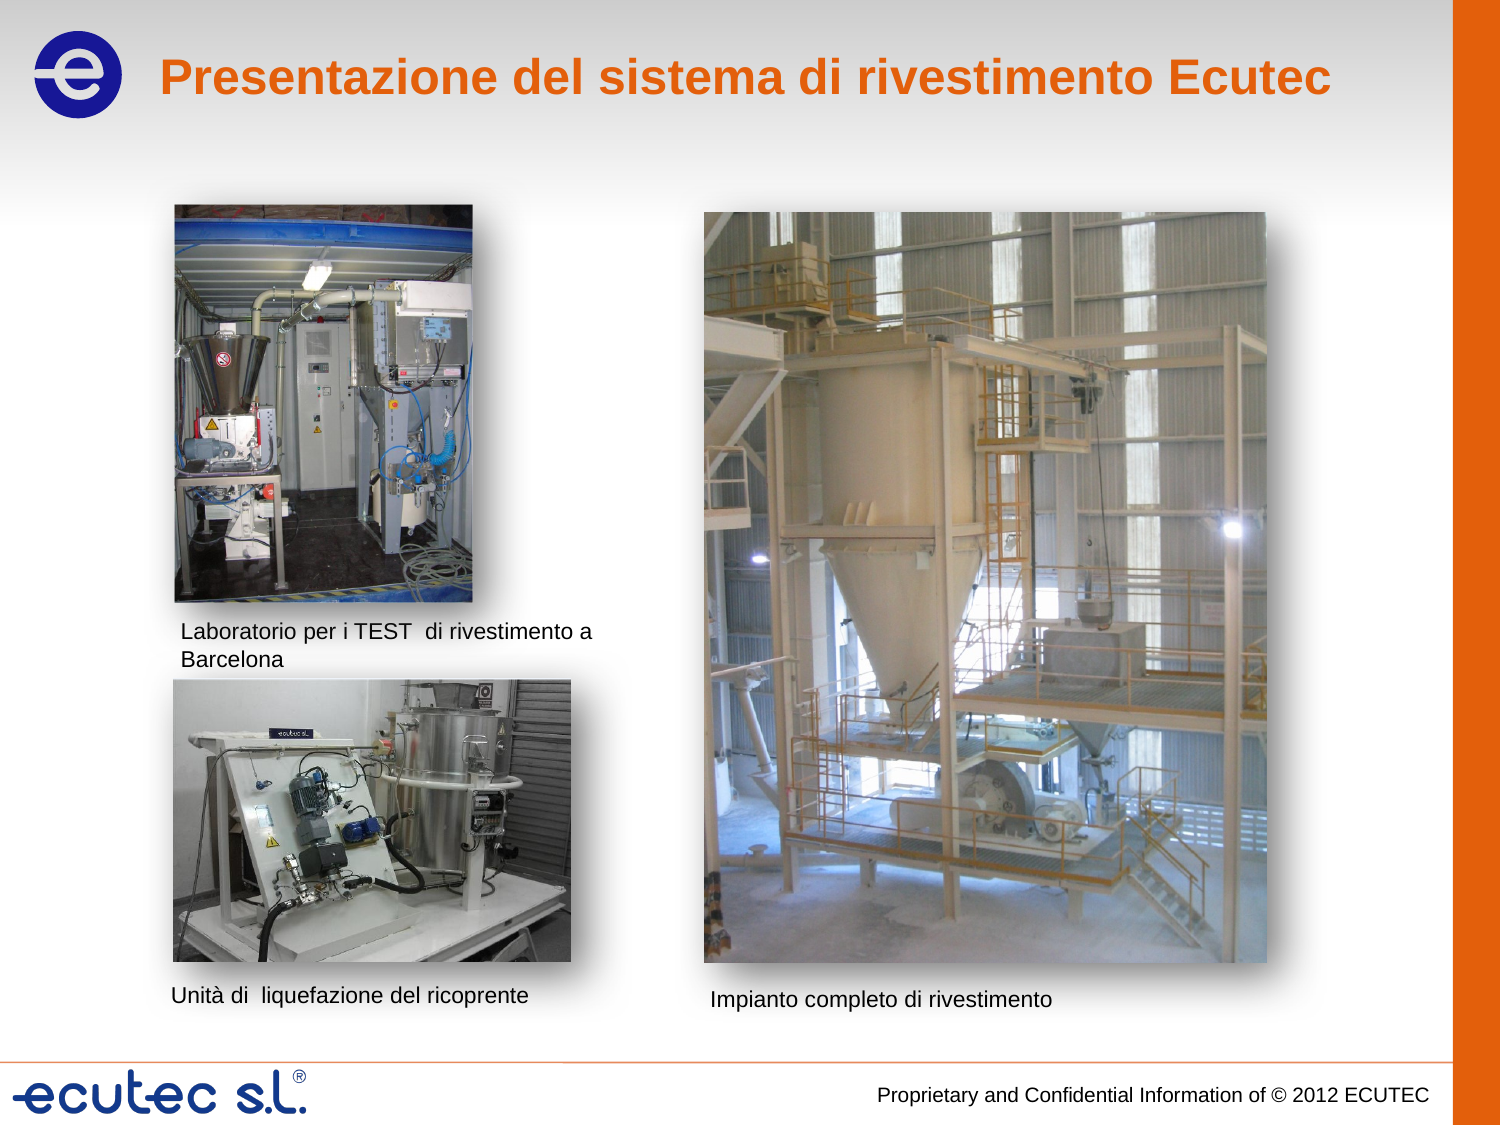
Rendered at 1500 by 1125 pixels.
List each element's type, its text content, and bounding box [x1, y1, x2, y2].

picture [12, 1068, 335, 1120]
text_box Unità di liquefazione del ricoprente [156, 973, 622, 1016]
text_box Impianto completo di rivestimento [695, 977, 1161, 1020]
picture [174, 204, 474, 604]
picture [704, 212, 1267, 963]
text_box Presentazione del sistema di rivestimento Ecutec [144, 43, 1427, 155]
text_box Laboratorio per i TEST di rivestimento a Barcelona [165, 609, 632, 680]
picture [173, 677, 571, 962]
